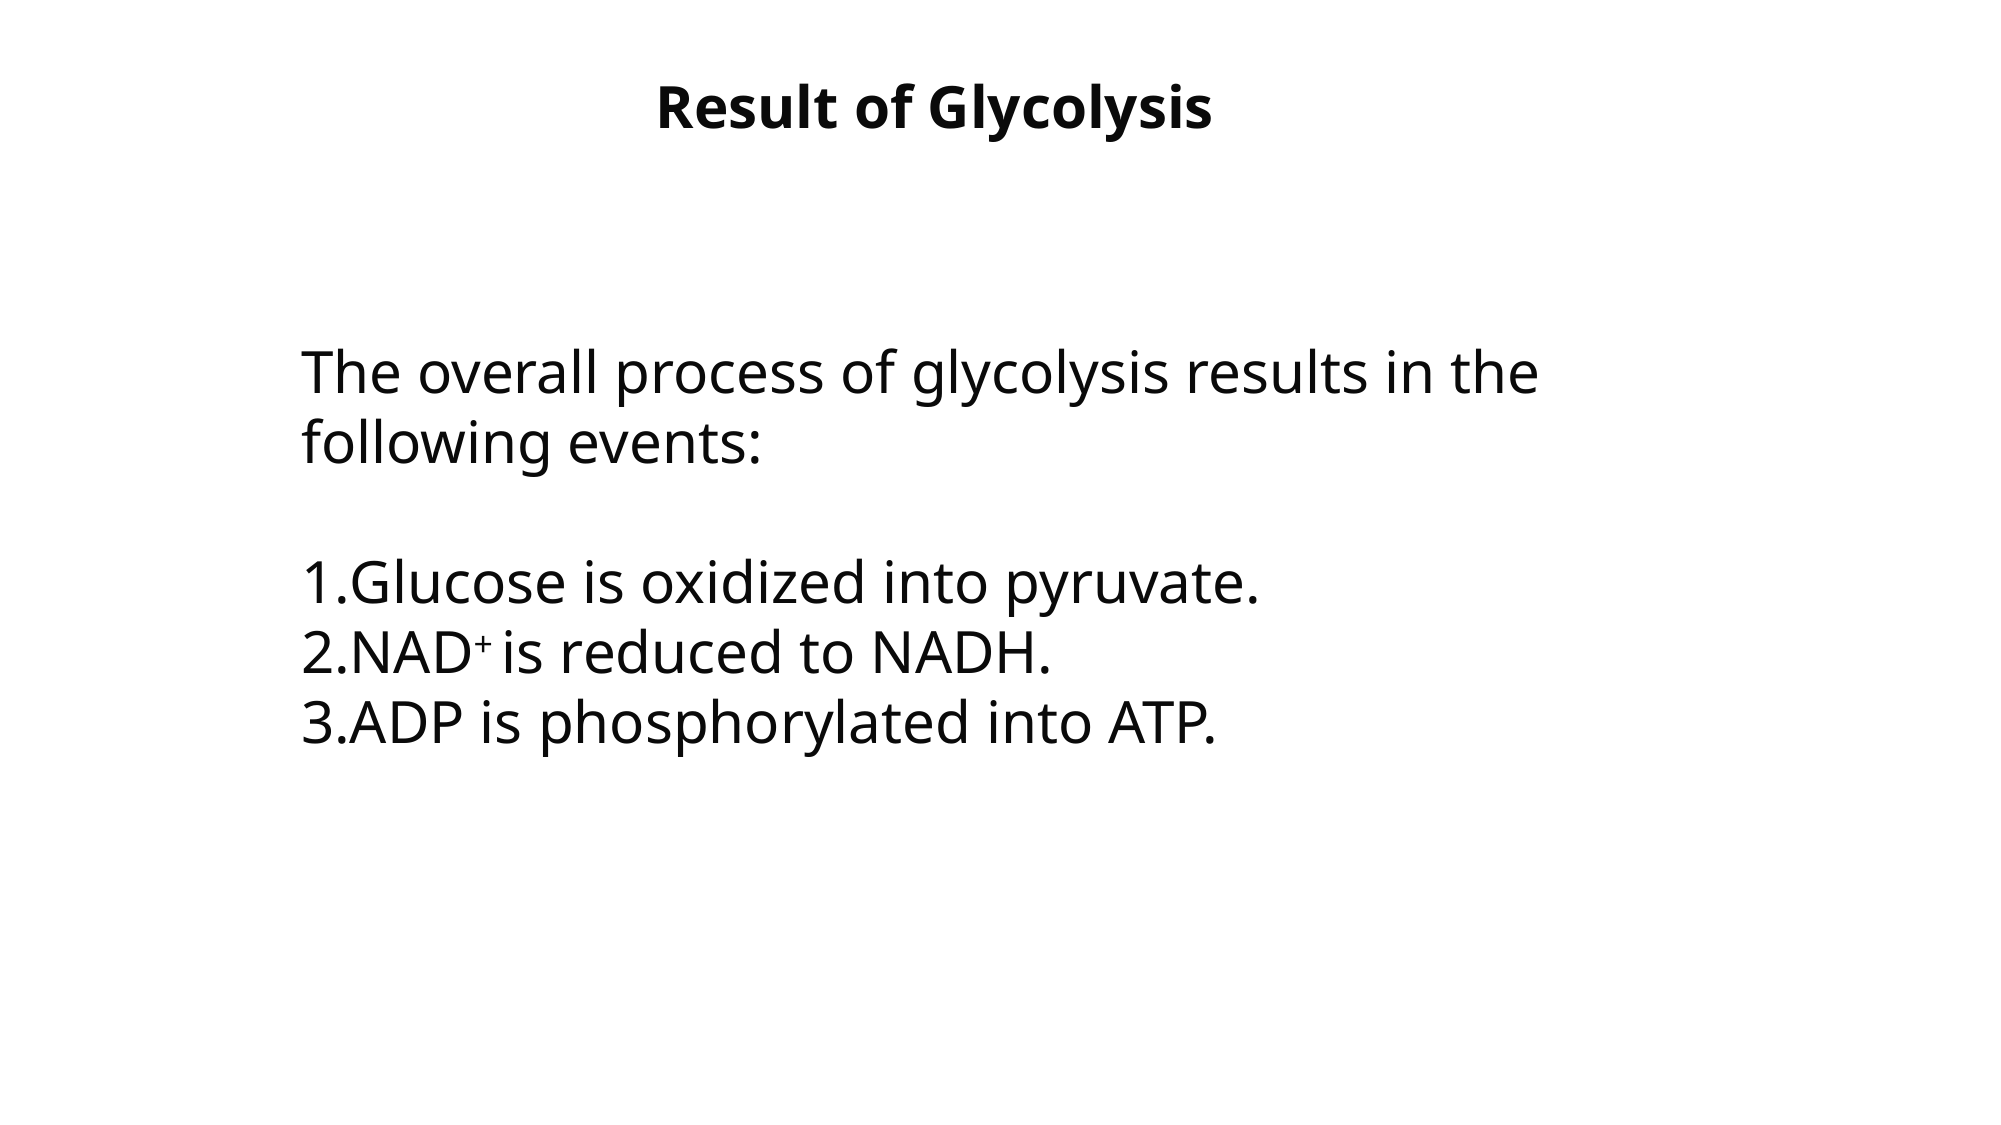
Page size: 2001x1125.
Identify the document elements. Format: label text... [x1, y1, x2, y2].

text_box Result of Glycolysis [641, 62, 1230, 148]
text_box The overall process of glycolysis results in the following events: Glucose is oxidized into pyruvate. NAD+ is reduced to NADH. ADP is phosphorylated into ATP. [286, 328, 1716, 763]
